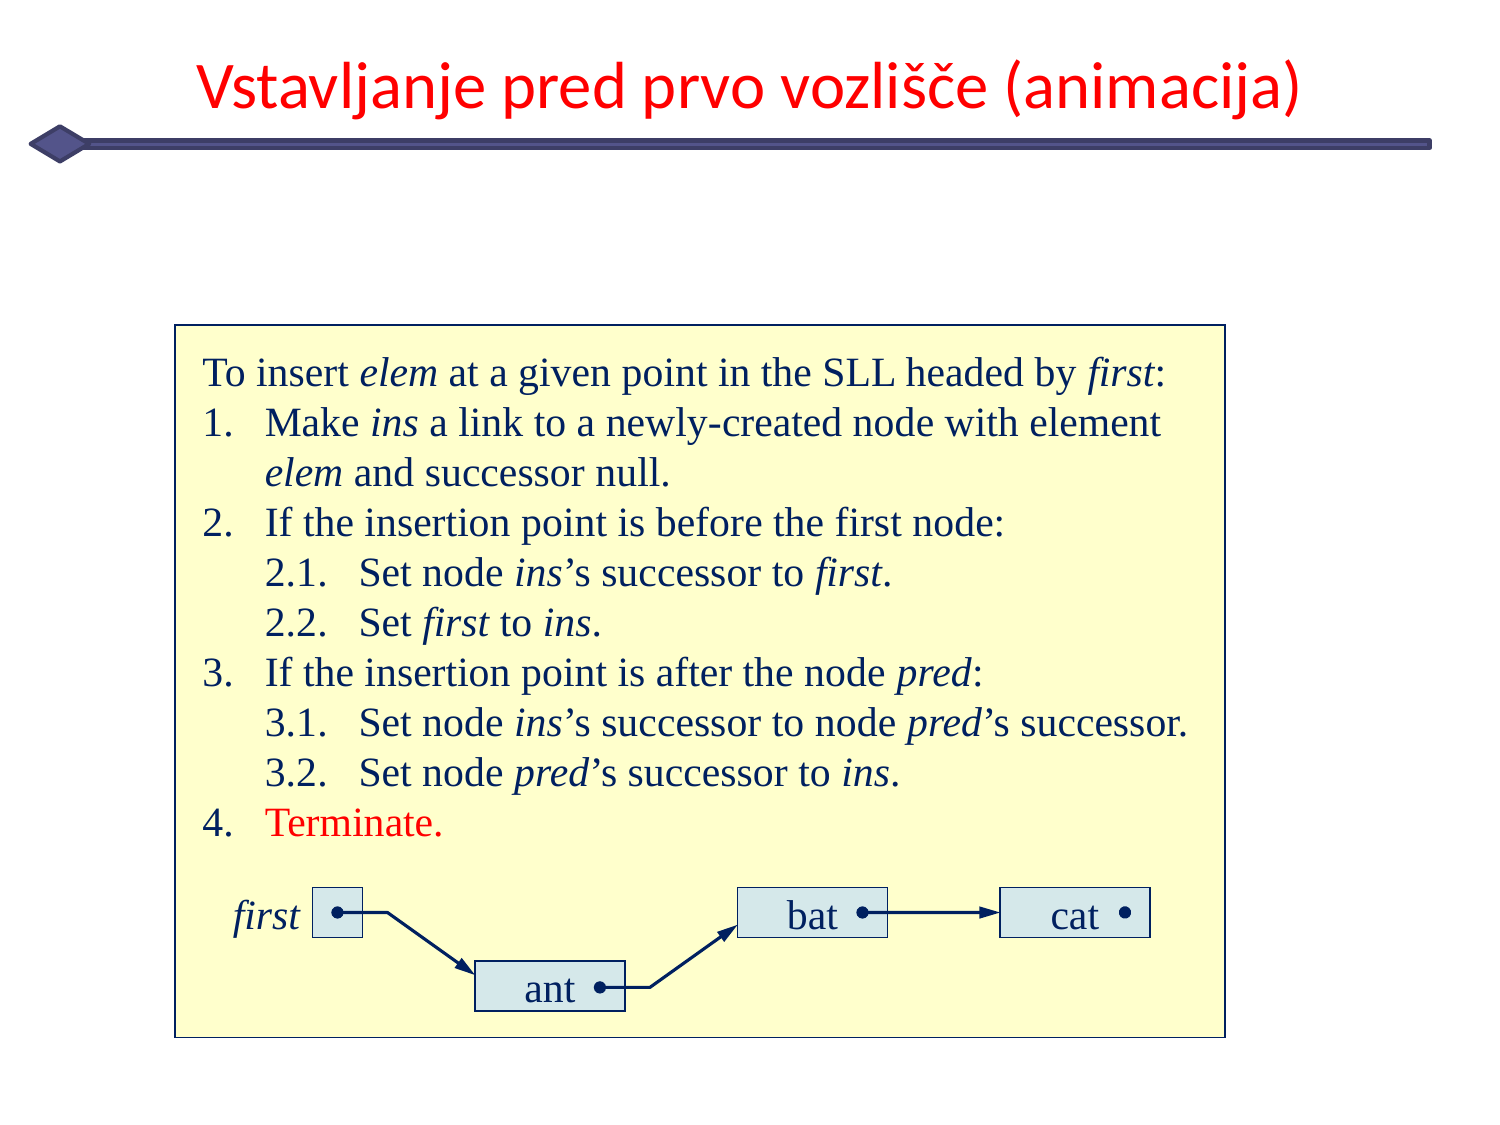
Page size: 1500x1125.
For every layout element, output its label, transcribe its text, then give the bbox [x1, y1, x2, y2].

title Vstavljanje pred prvo vozlišče (animacija) [75, 23, 1425, 141]
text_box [174, 324, 1226, 1038]
